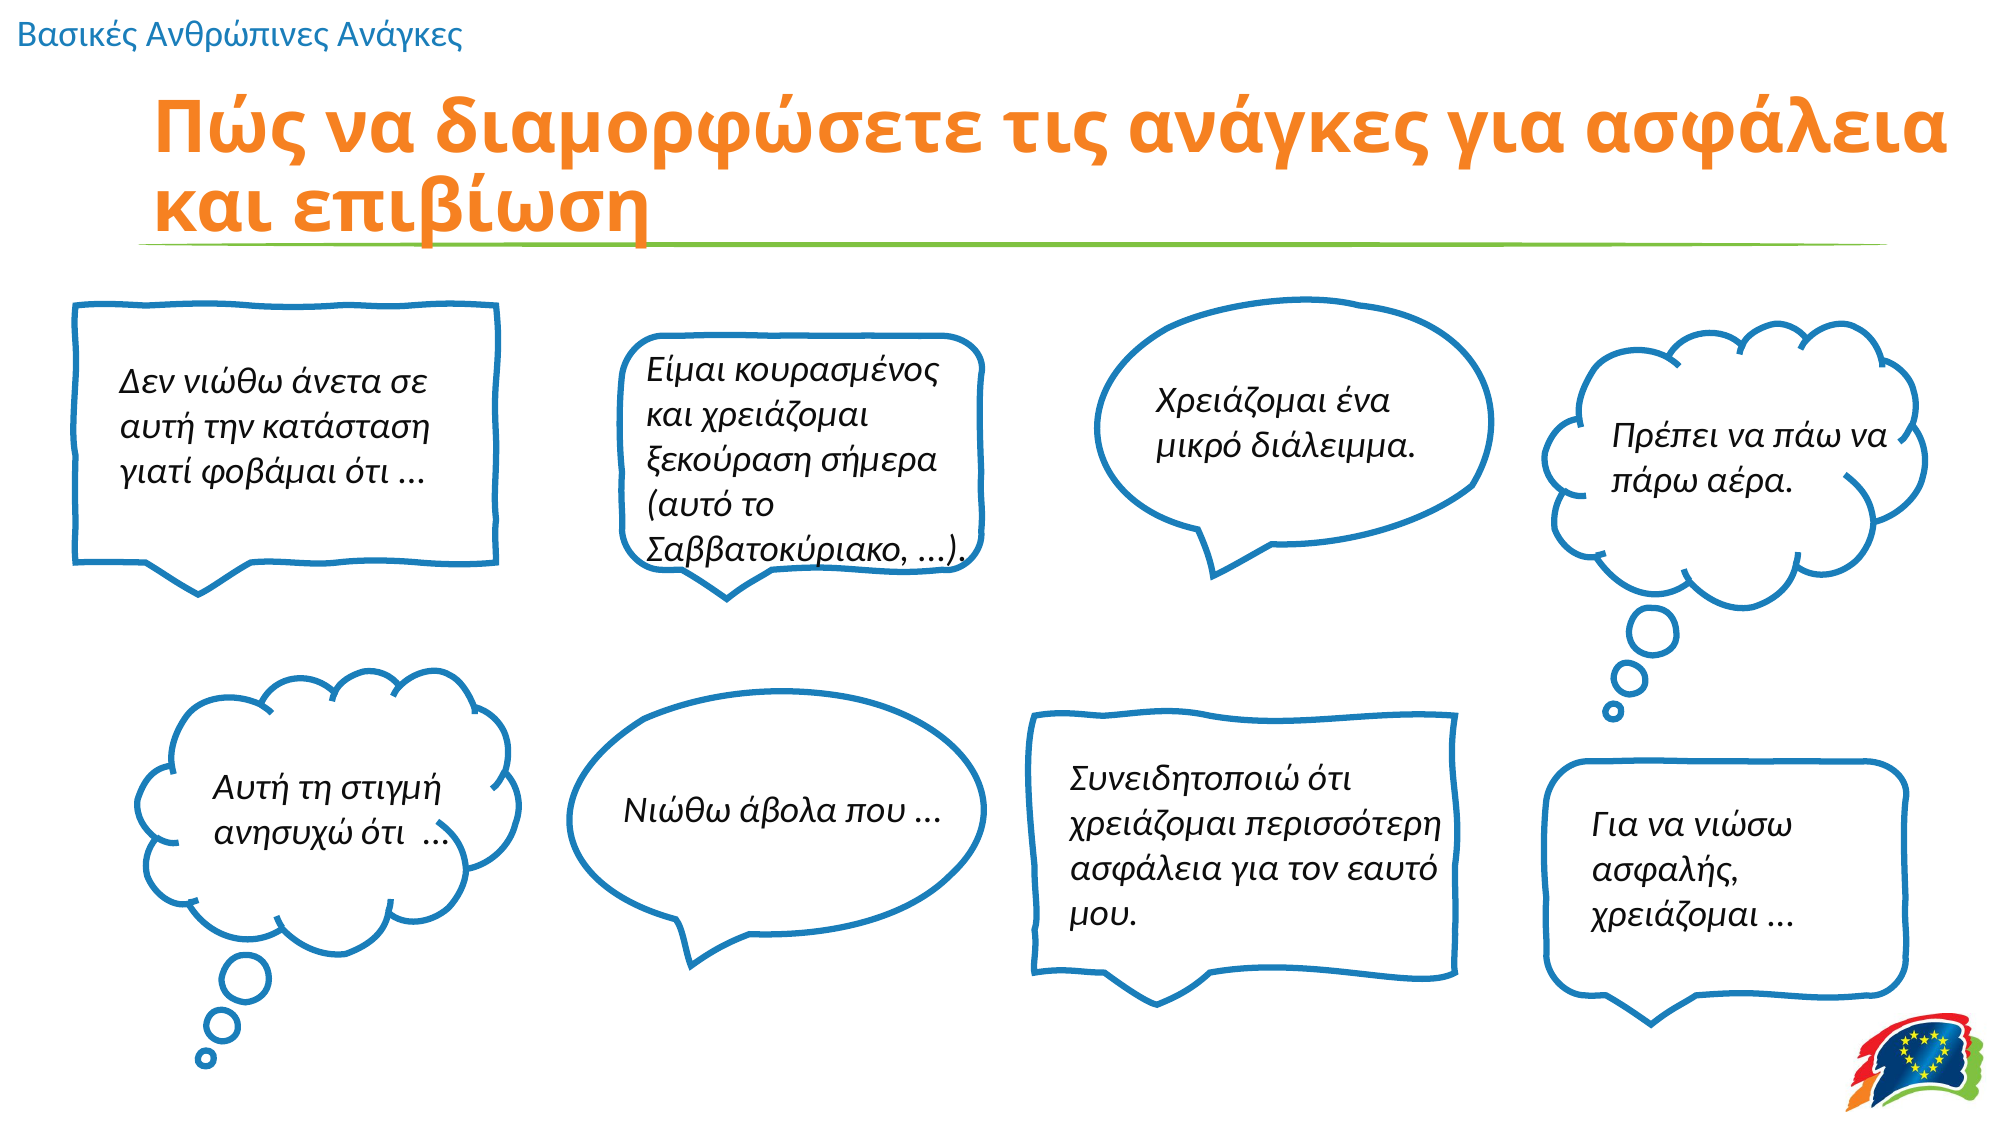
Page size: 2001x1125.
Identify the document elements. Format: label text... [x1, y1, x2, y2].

text_box Συνειδητοποιώ ότι χρειάζομαι περισσότερη ασφάλεια για τον εαυτό μου. [1054, 745, 1462, 941]
text_box [568, 690, 985, 968]
text_box [136, 669, 520, 956]
text_box [1489, 396, 1493, 449]
picture [1845, 1013, 1987, 1112]
text_box [1612, 661, 1647, 696]
text_box Αυτή τη στιγμή ανησυχώ ότι ... [198, 754, 479, 860]
text_box [1604, 702, 1623, 721]
text_box [1027, 710, 1457, 1006]
text_box [72, 302, 500, 596]
text_box Νιώθω άβολα που ... [608, 777, 970, 837]
text_box [1627, 606, 1678, 657]
text_box Για να νιώσω ασφαλής, χρειάζομαι ... [1576, 791, 1893, 941]
text_box [692, 577, 762, 601]
text_box [1096, 298, 1481, 578]
title Πώς να διαμορφώσετε τις ανάγκες για ασφάλεια και επιβίωση [137, 59, 2000, 278]
text_box [618, 351, 631, 556]
text_box Χρειάζομαι ένα μικρό διάλειμμα. [1141, 367, 1489, 473]
text_box Είμαι κουρασμένος και χρειάζομαι ξεκούραση σήμερα (αυτό το Σαββατοκύριακο, ...). [631, 336, 999, 577]
text_box [205, 1008, 239, 1043]
text_box Δεν νιώθω άνετα σε αυτή την κατάσταση γιατί φοβάμαι ότι ... [104, 348, 479, 499]
text_box Πρέπει να πάω να πάρω αέρα. [1596, 403, 1915, 508]
text_box [1542, 759, 1908, 1026]
text_box [1543, 322, 1917, 610]
text_box [196, 1049, 215, 1068]
text_box [220, 953, 270, 1004]
text_box [1915, 426, 1927, 496]
